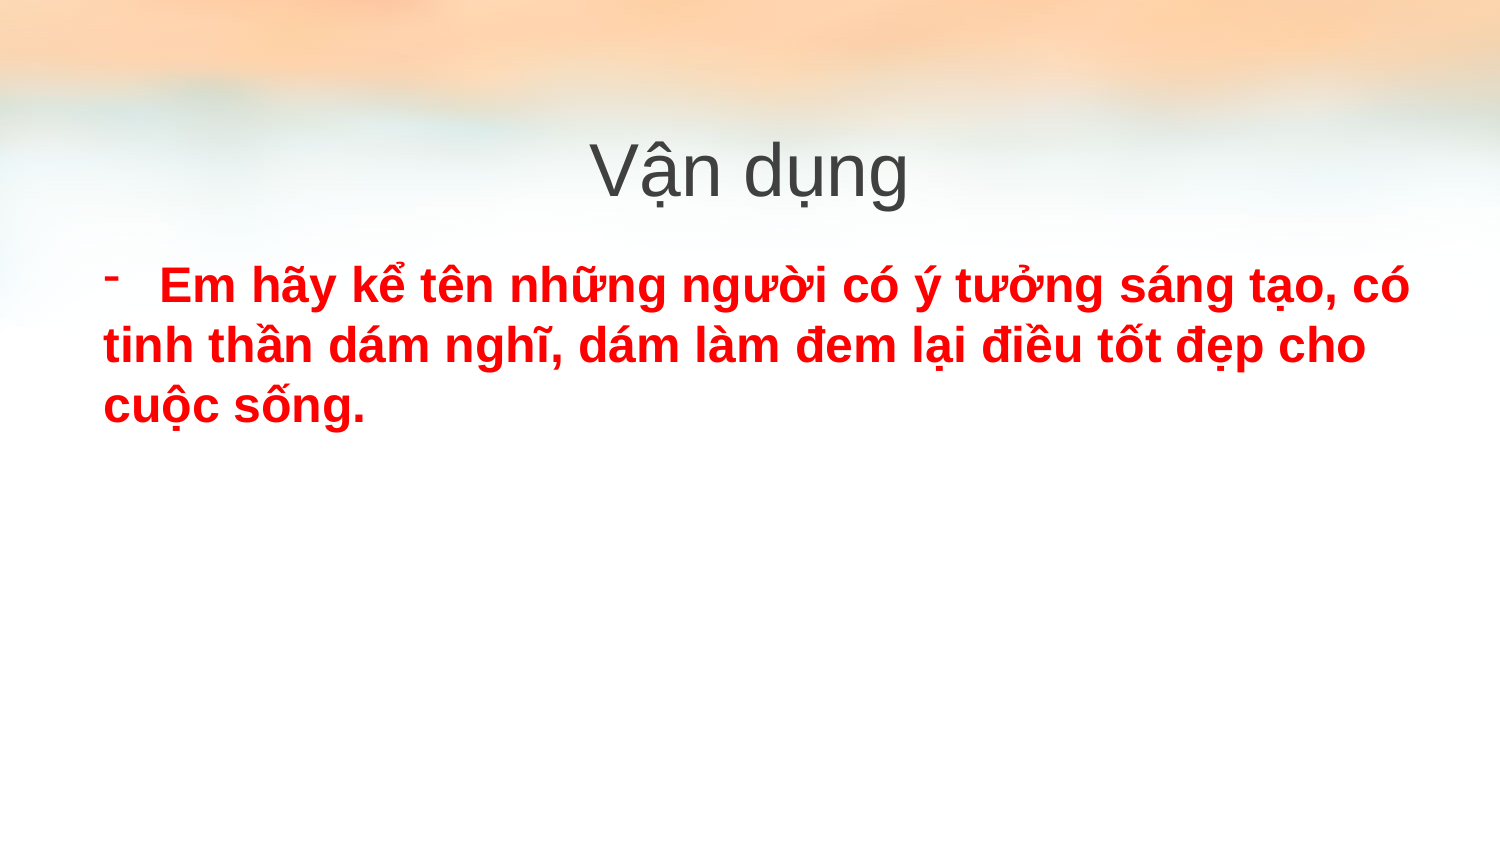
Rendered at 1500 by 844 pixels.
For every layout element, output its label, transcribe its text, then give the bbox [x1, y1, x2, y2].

picture [0, 0, 1500, 844]
text_box Em hãy kể tên những người có ý tưởng sáng tạo, có tinh thần dám nghĩ, dám làm đem lại điều tốt đẹp cho cuộc sống. [88, 244, 1447, 440]
text_box Vận dụng [572, 119, 928, 215]
